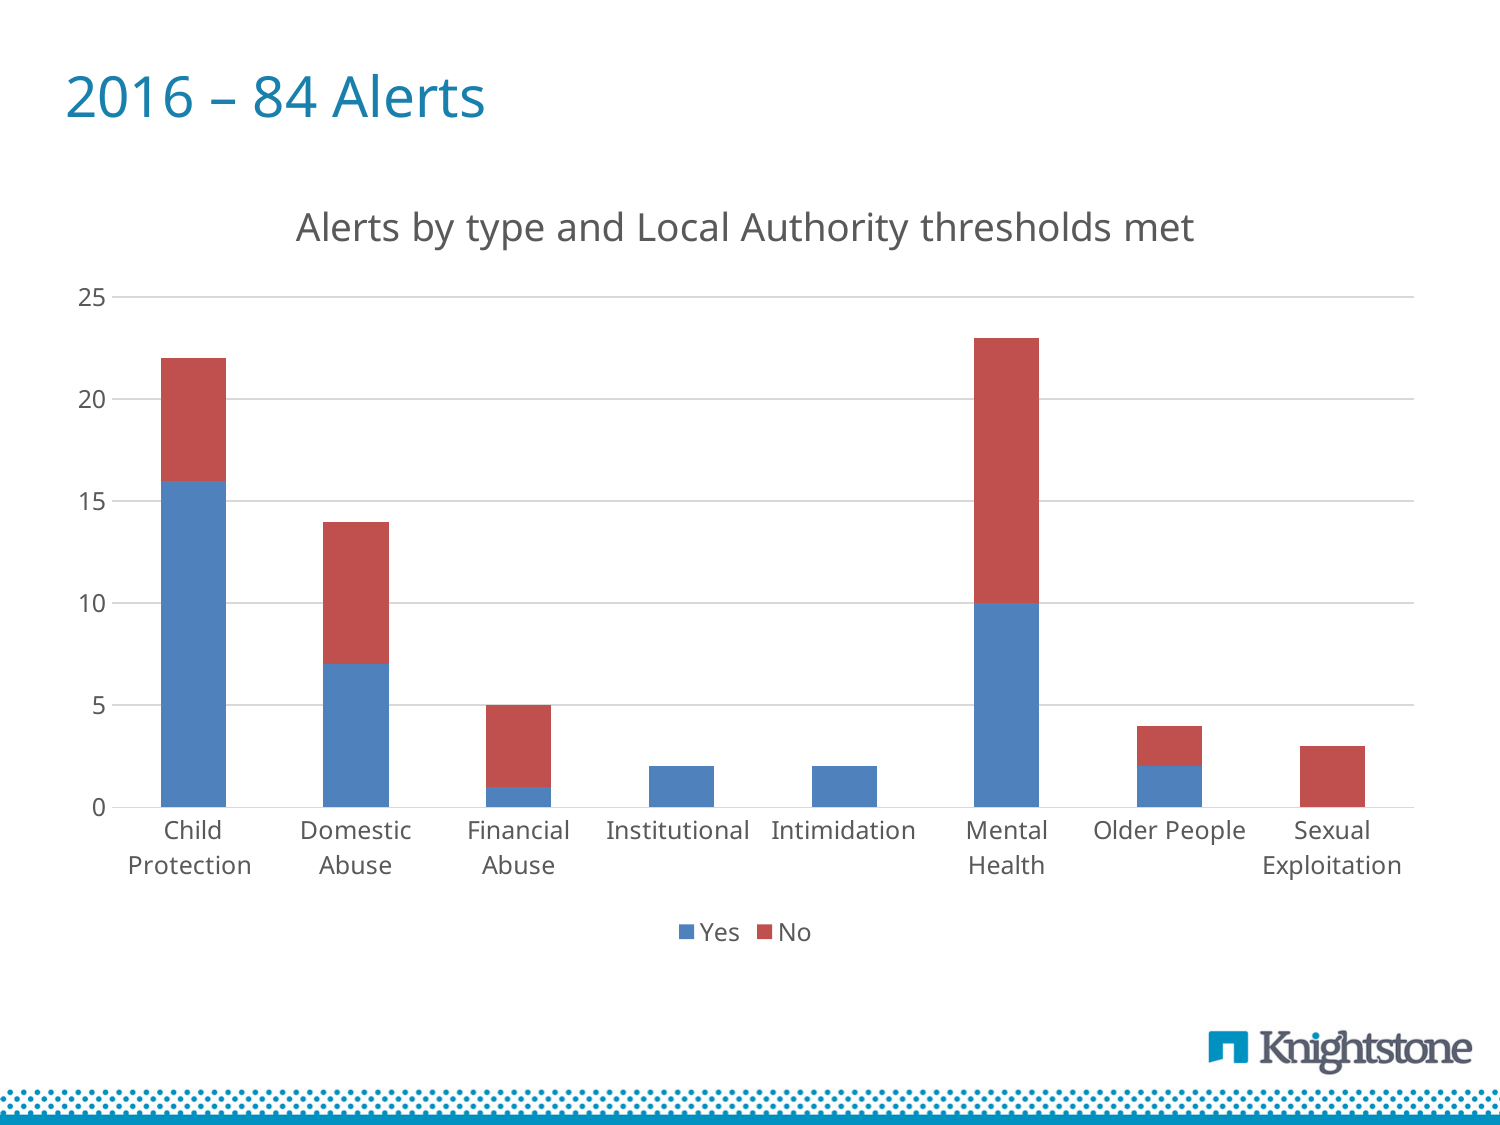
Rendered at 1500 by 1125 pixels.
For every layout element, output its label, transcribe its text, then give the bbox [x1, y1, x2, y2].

picture [0, 0, 1500, 1114]
chart [49, 163, 1442, 956]
title 2016 – 84 Alerts [50, 48, 1400, 142]
